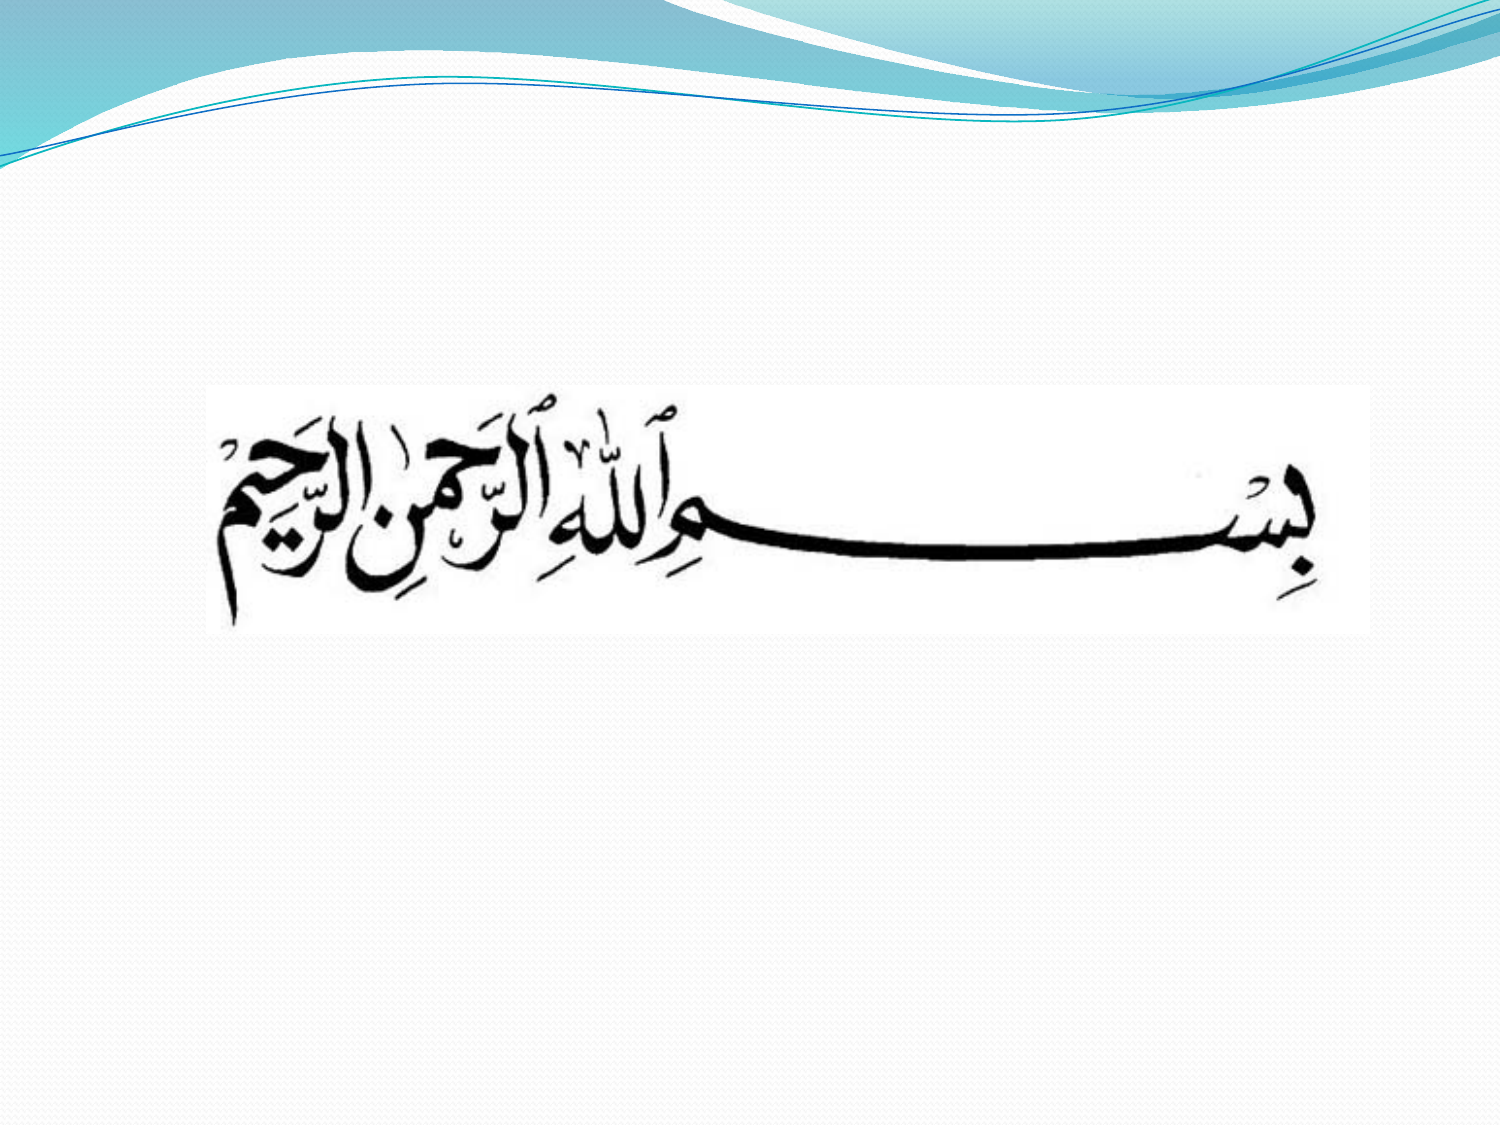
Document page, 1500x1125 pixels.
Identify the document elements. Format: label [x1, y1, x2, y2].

list [206, 385, 1370, 634]
